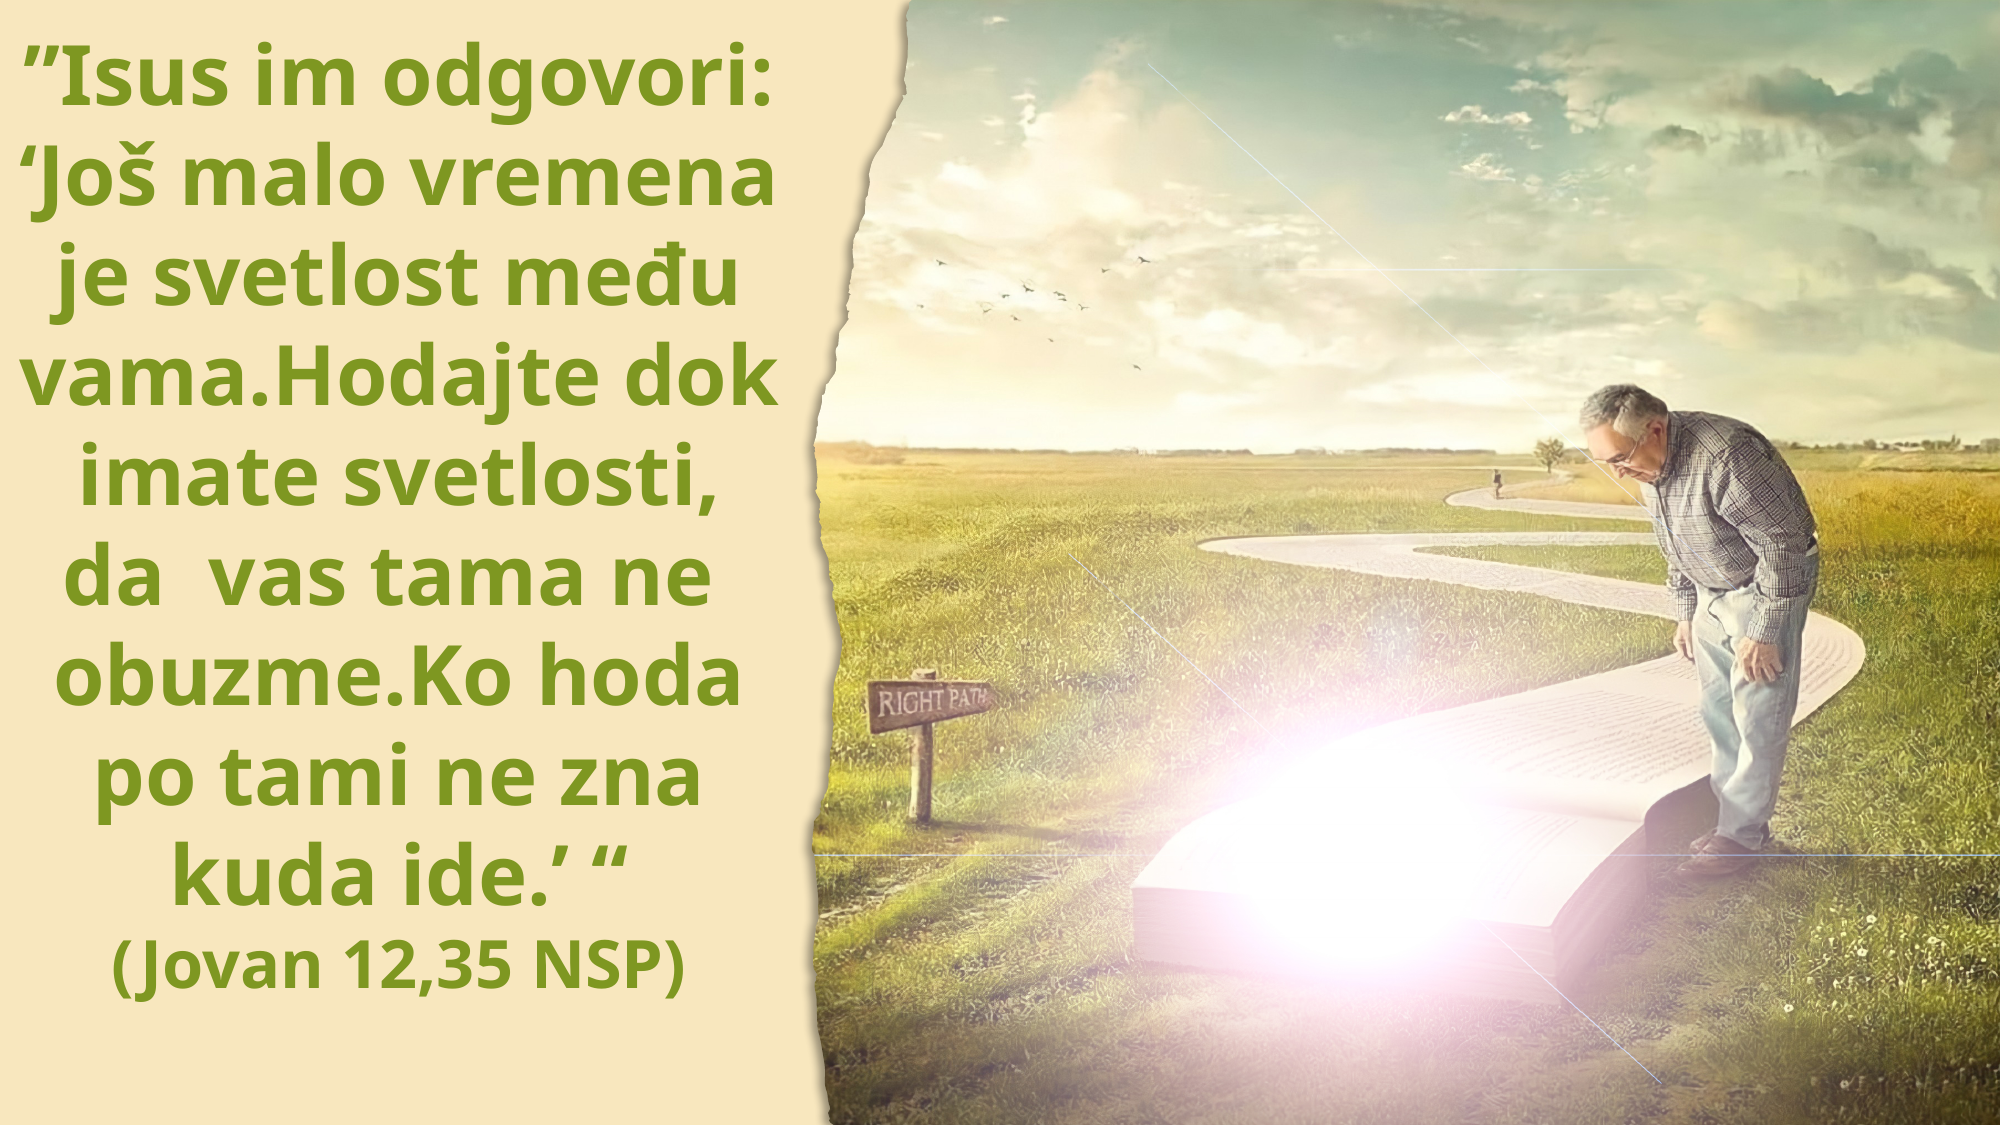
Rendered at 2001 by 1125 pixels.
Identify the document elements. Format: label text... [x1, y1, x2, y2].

picture [811, 0, 2000, 1125]
text_box ”Isus im odgovori: ‘Još malo vremena je svetlost među vama.Hodajte dok imate svetlosti, da vas tama ne obuzme.Ko hoda po tami ne zna kuda ide.’ “ (Jovan 12,35 NSP) [2, 14, 796, 1115]
text_box [0, 0, 811, 1125]
